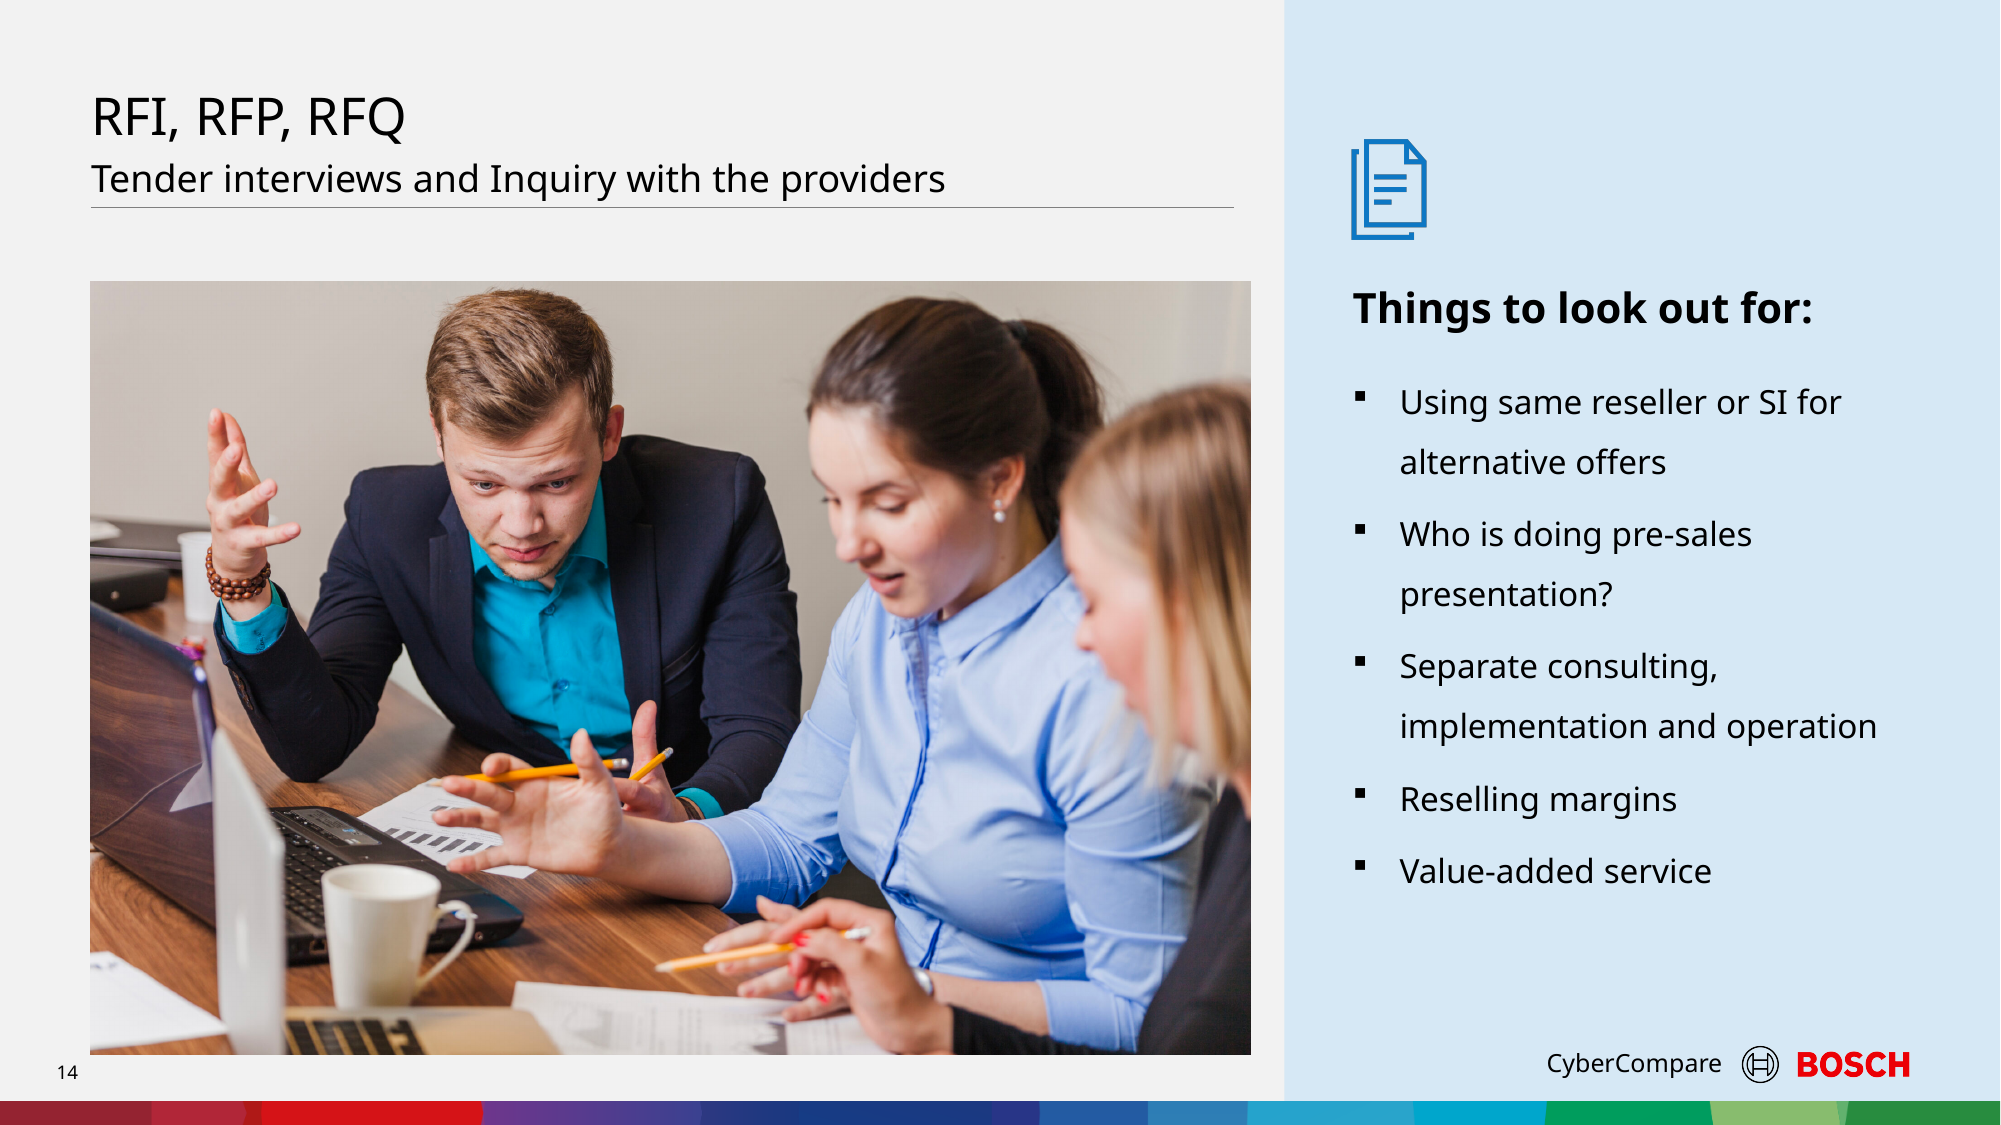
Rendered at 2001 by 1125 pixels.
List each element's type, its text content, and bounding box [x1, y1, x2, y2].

picture [1741, 1043, 1911, 1085]
title RFI, RFP, RFQ [91, 82, 1234, 146]
subtitle Tender interviews and Inquiry with the providers [91, 154, 1234, 200]
picture [1328, 129, 1450, 250]
picture [90, 281, 1251, 1055]
picture [0, 1101, 1414, 1125]
picture [1545, 1101, 2001, 1125]
text_box Things to look out for: [1352, 281, 1909, 332]
text_box Using same reseller or SI for alternative offers Who is doing pre-sales presentation? Separate consulting, implementation and operation Reselling margins Value-added service [1352, 360, 1910, 891]
